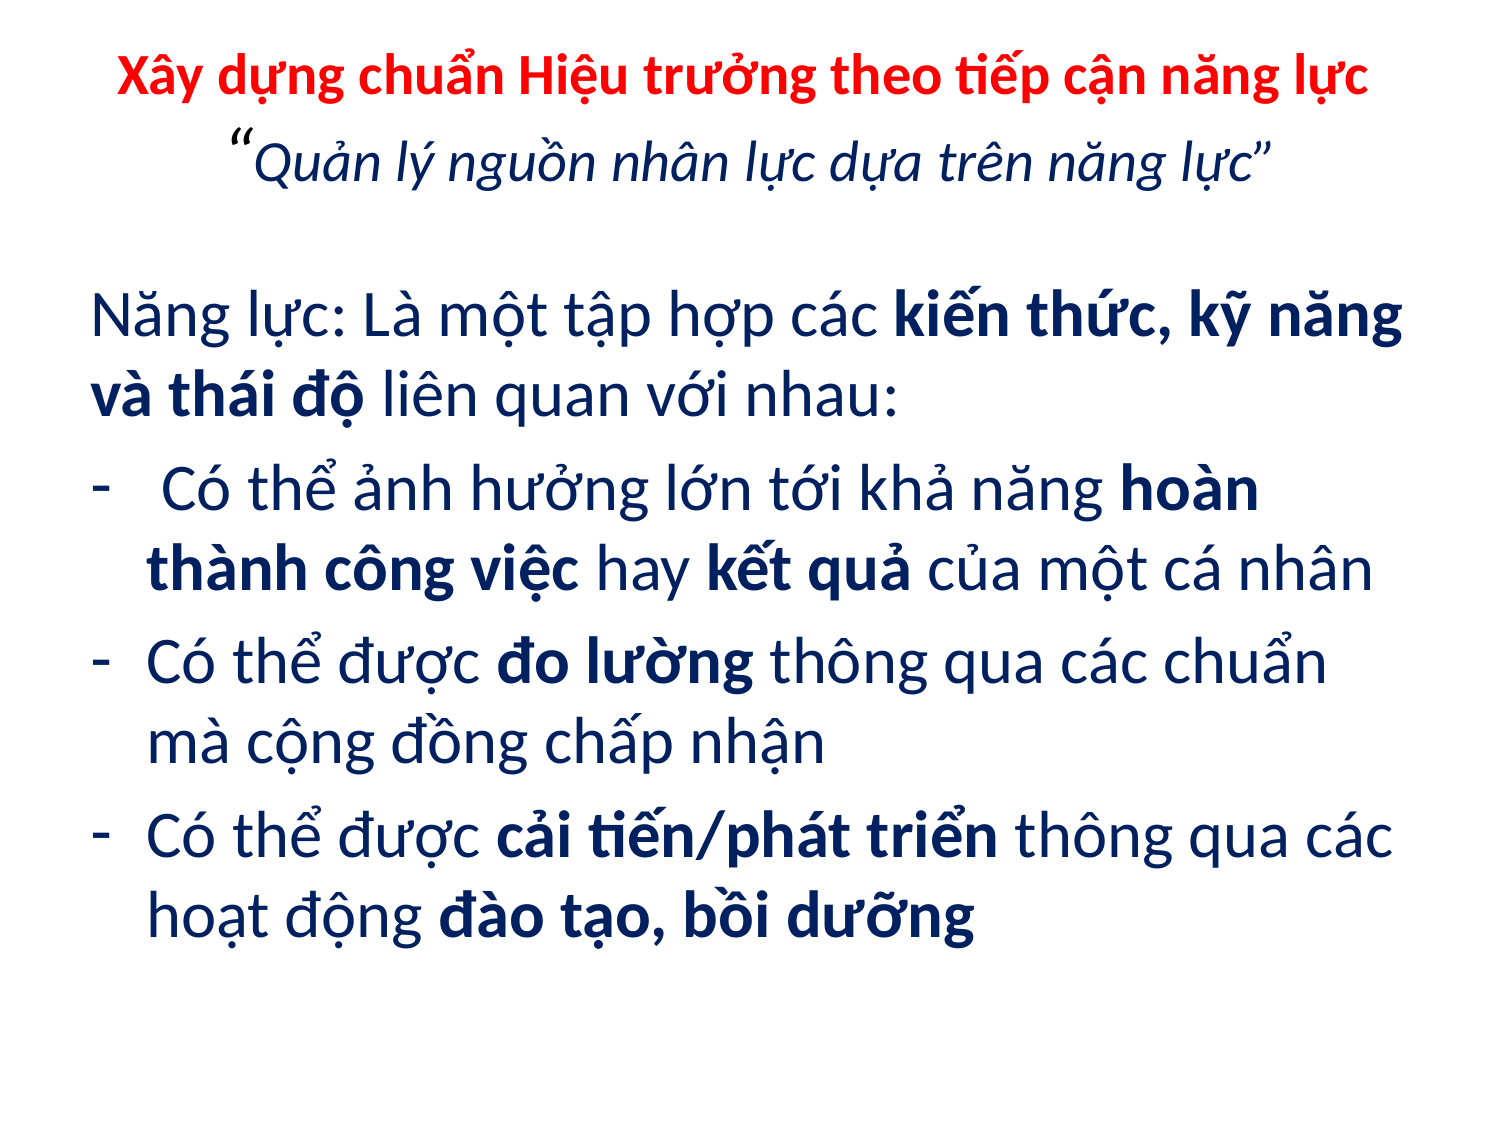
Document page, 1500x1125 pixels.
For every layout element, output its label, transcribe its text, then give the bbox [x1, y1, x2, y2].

list Năng lực: Là một tập hợp các kiến thức, kỹ năng và thái độ liên quan với nhau: Có thể ảnh hưởng lớn tới khả năng hoàn thành công việc hay kết quả của một cá nhân Có thể được đo lường thông qua các chuẩn mà cộng đồng chấp nhận Có thể được cải tiến/phát triển thông qua các hoạt động đào tạo, bồi dưỡng [75, 262, 1425, 1005]
title Xây dựng chuẩn Hiệu trưởng theo tiếp cận năng lực “Quản lý nguồn nhân lực dựa trên năng lực” [75, 112, 1425, 262]
